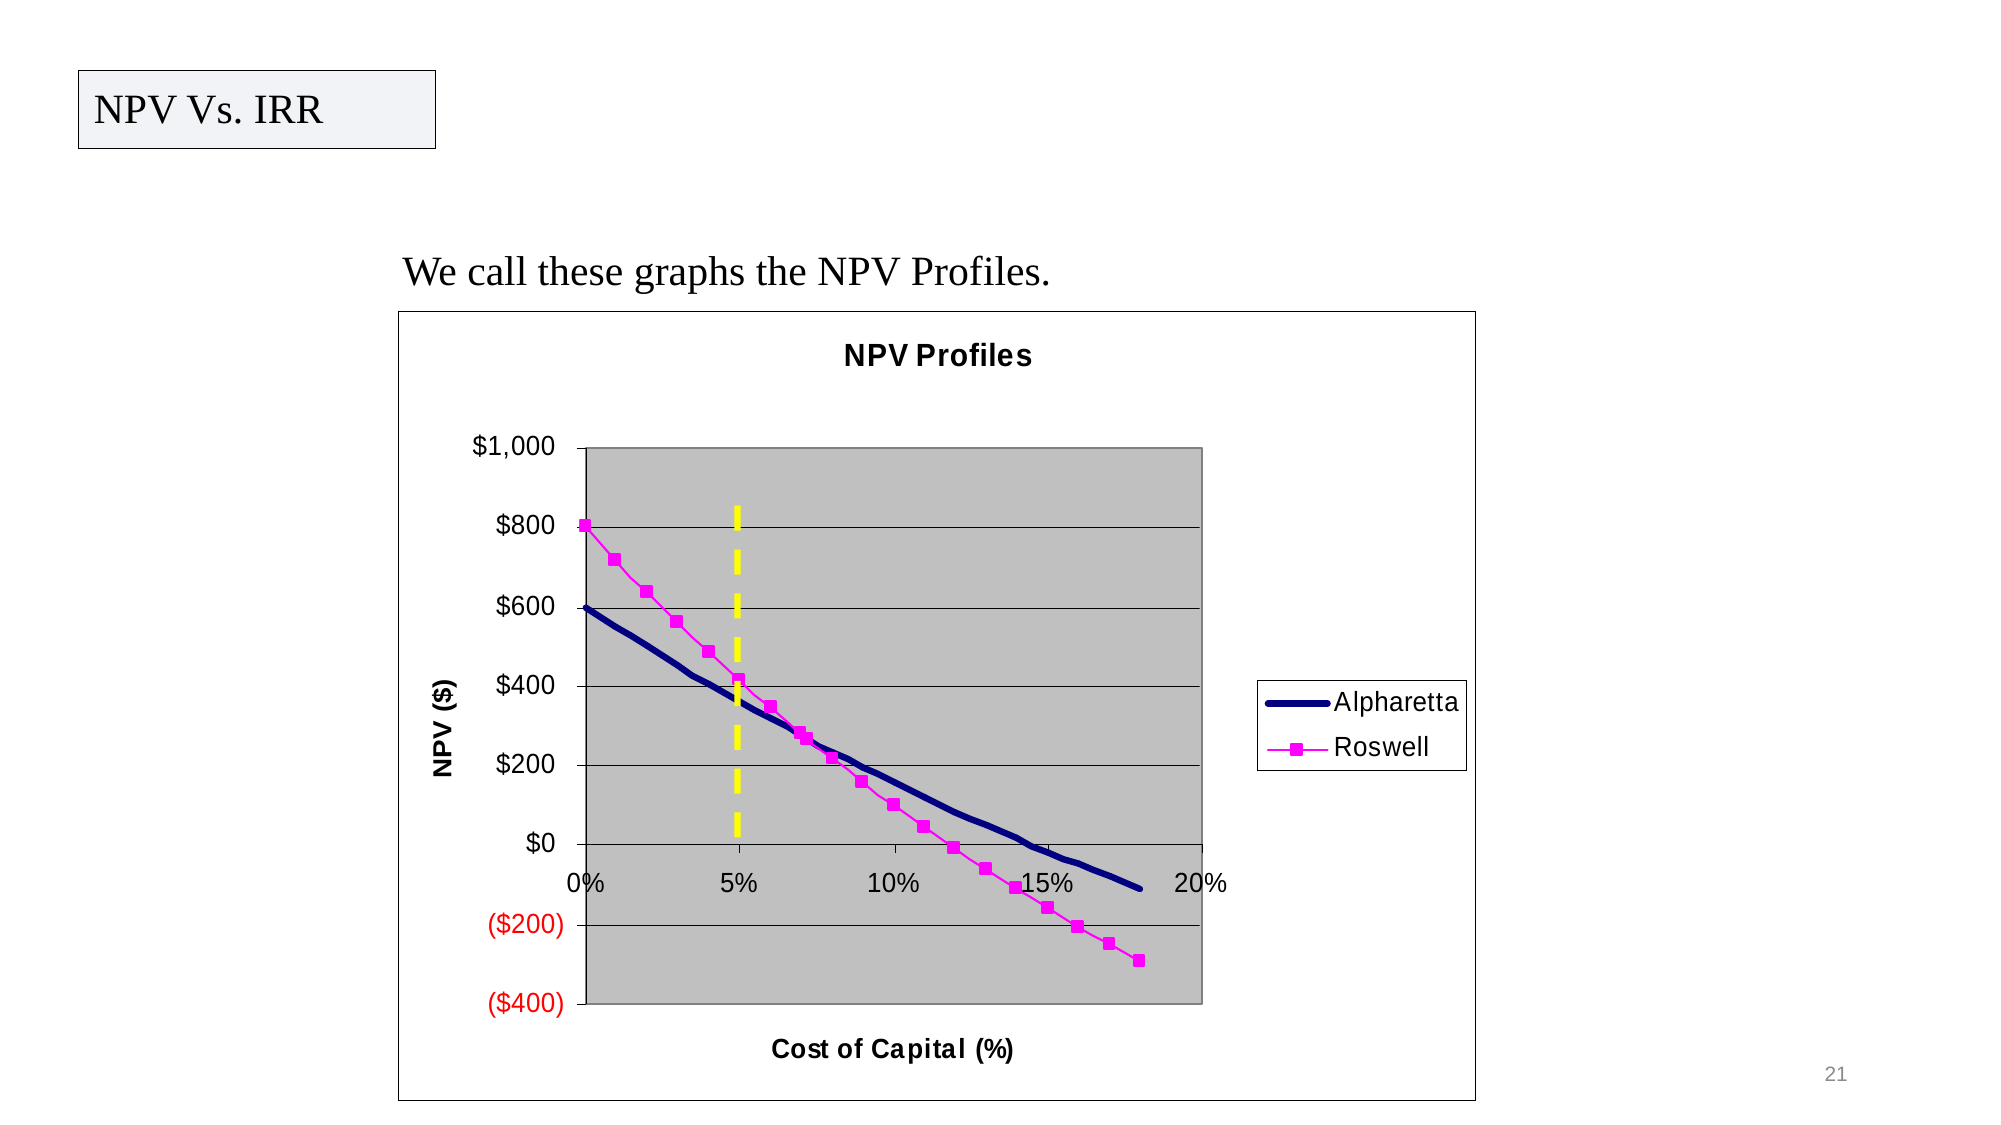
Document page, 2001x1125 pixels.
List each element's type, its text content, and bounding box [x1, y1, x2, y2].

slide_number 21 [1488, 1042, 1863, 1103]
text_box We call these graphs the NPV Profiles. [387, 236, 1083, 300]
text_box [387, 300, 1488, 1111]
text_box NPV Vs. IRR [78, 70, 436, 149]
